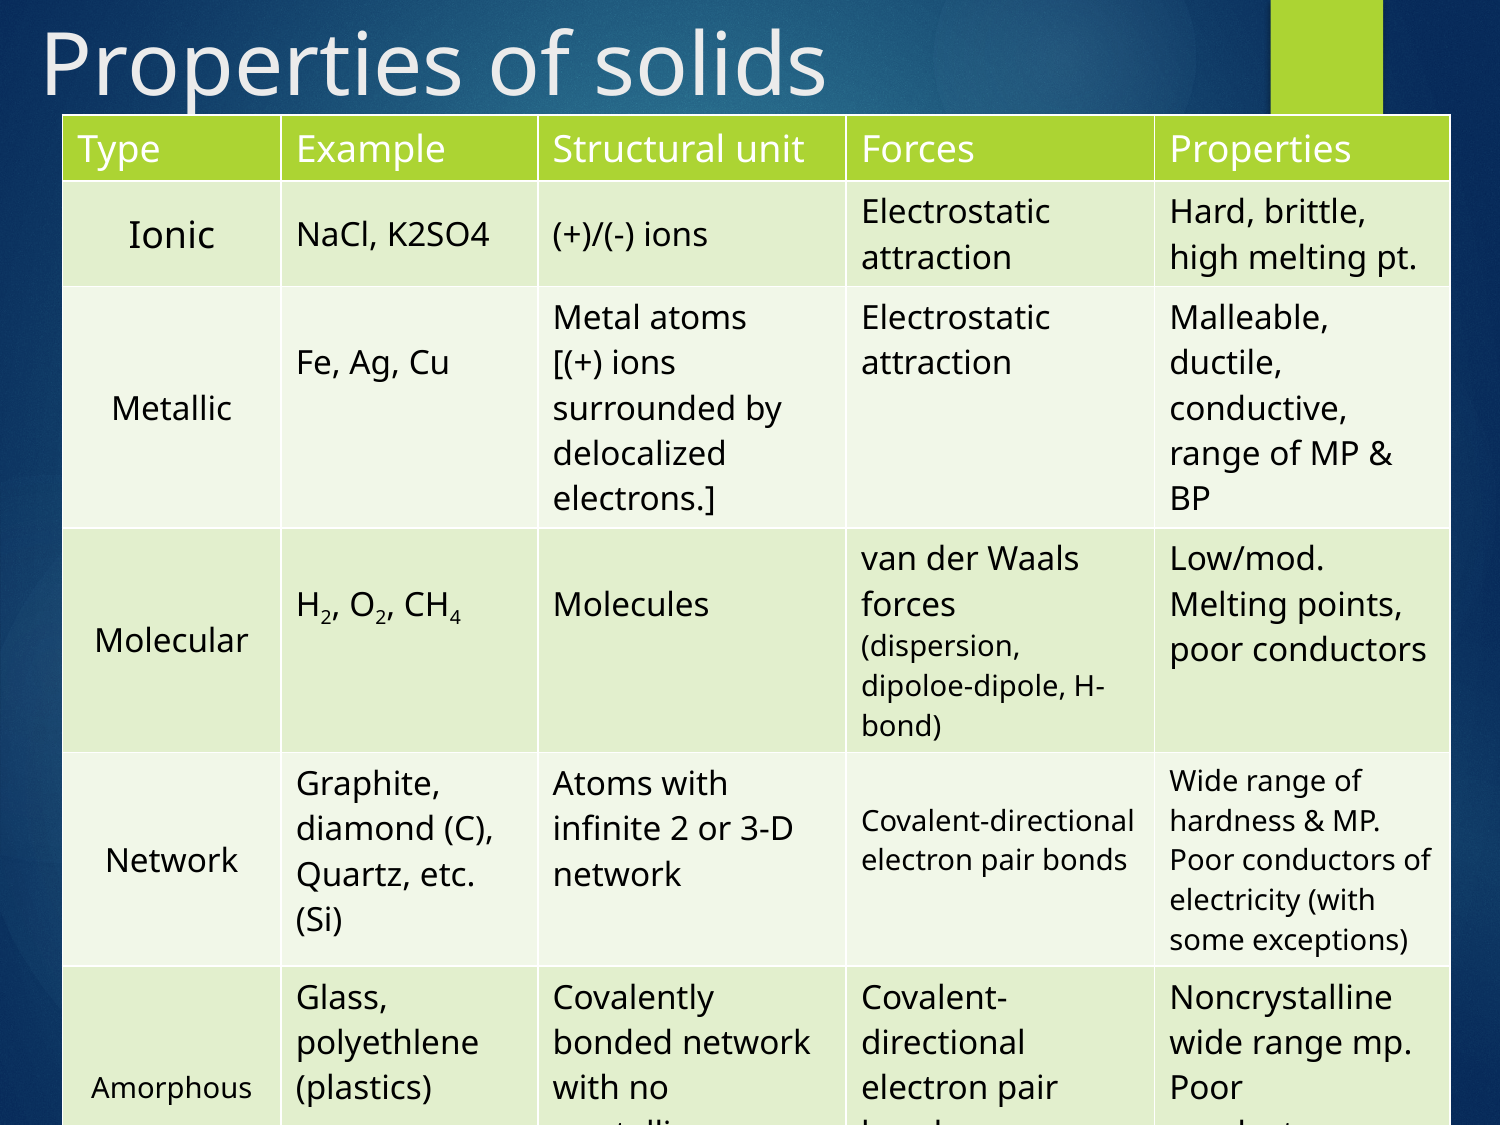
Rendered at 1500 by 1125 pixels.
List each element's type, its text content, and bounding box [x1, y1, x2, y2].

table_cell Covalently bonded network with no crystalline structure [539, 967, 845, 1125]
table_header Forces [847, 116, 1154, 180]
table_cell van der Waals forces (dispersion, dipoloe-dipole, H-bond) [847, 529, 1154, 752]
table_header Type [63, 116, 280, 180]
table_cell (+)/(-) ions [539, 182, 845, 286]
table_header Structural unit [539, 116, 845, 180]
table_cell H2, O2, CH4 [282, 529, 537, 752]
table_cell Covalent-directional electron pair bonds [847, 753, 1154, 965]
table_cell Noncrystalline wide range mp. Poor conductors. [1155, 967, 1449, 1125]
title Properties of solids [24, 0, 1183, 230]
table_cell Atoms with infinite 2 or 3-D network [539, 753, 845, 965]
table_header Properties [1155, 116, 1449, 180]
table_cell Network [63, 753, 280, 965]
table_cell Metal atoms [(+) ions surrounded by delocalized electrons.] [539, 287, 845, 527]
table_cell Electrostatic attraction [847, 287, 1154, 527]
table_cell Molecular [63, 529, 280, 752]
table_header Example [282, 116, 537, 180]
table_cell Low/mod. Melting points, poor conductors [1155, 529, 1449, 752]
table_cell Amorphous [63, 967, 280, 1125]
table_cell NaCl, K2SO4 [282, 182, 537, 286]
table_cell Metallic [63, 287, 280, 527]
table_cell Malleable, ductile, conductive, range of MP & BP [1155, 287, 1449, 527]
table_cell Covalent-directional electron pair bonds [847, 967, 1154, 1125]
table_cell Hard, brittle, high melting pt. [1155, 182, 1449, 286]
table_cell Electrostatic attraction [847, 182, 1154, 286]
table_cell Molecules [539, 529, 845, 752]
table_cell Fe, Ag, Cu [282, 287, 537, 527]
table_cell Graphite, diamond (C), Quartz, etc. (Si) [282, 753, 537, 965]
table_cell Wide range of hardness & MP. Poor conductors of electricity (with some exceptions) [1155, 753, 1449, 965]
table_cell Ionic [63, 182, 280, 286]
table_cell Glass, polyethlene (plastics) [282, 967, 537, 1125]
